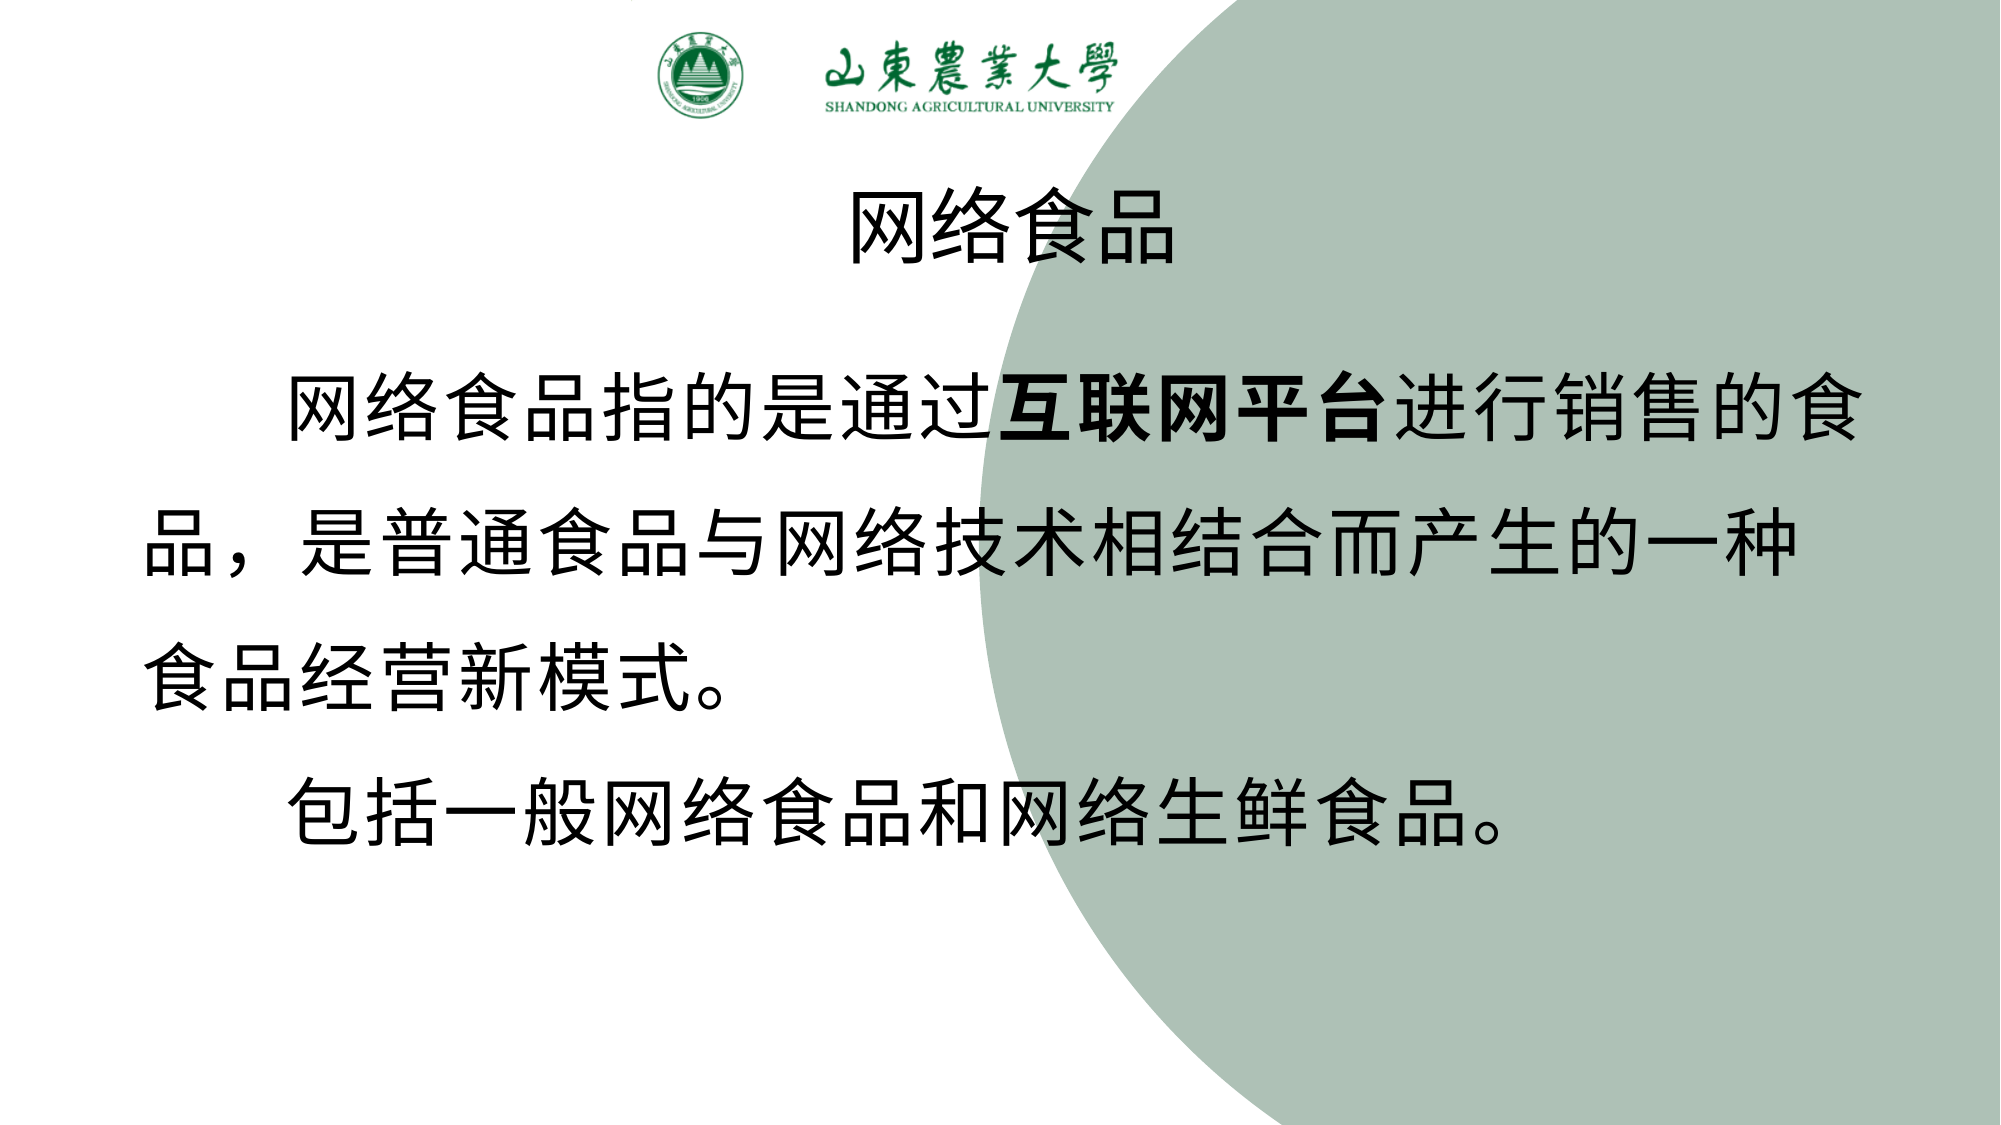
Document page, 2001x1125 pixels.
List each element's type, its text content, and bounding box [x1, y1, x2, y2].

text_box 网络食品指的是通过互联网平台进行销售的食品，是普通食品与网络技术相结合而产生的一种食品经营新模式。 包括一般网络食品和网络生鲜食品。 [126, 307, 1889, 784]
picture [631, 0, 1166, 128]
text_box 网络食品 [773, 167, 1242, 307]
text_box [1019, 0, 2000, 1125]
